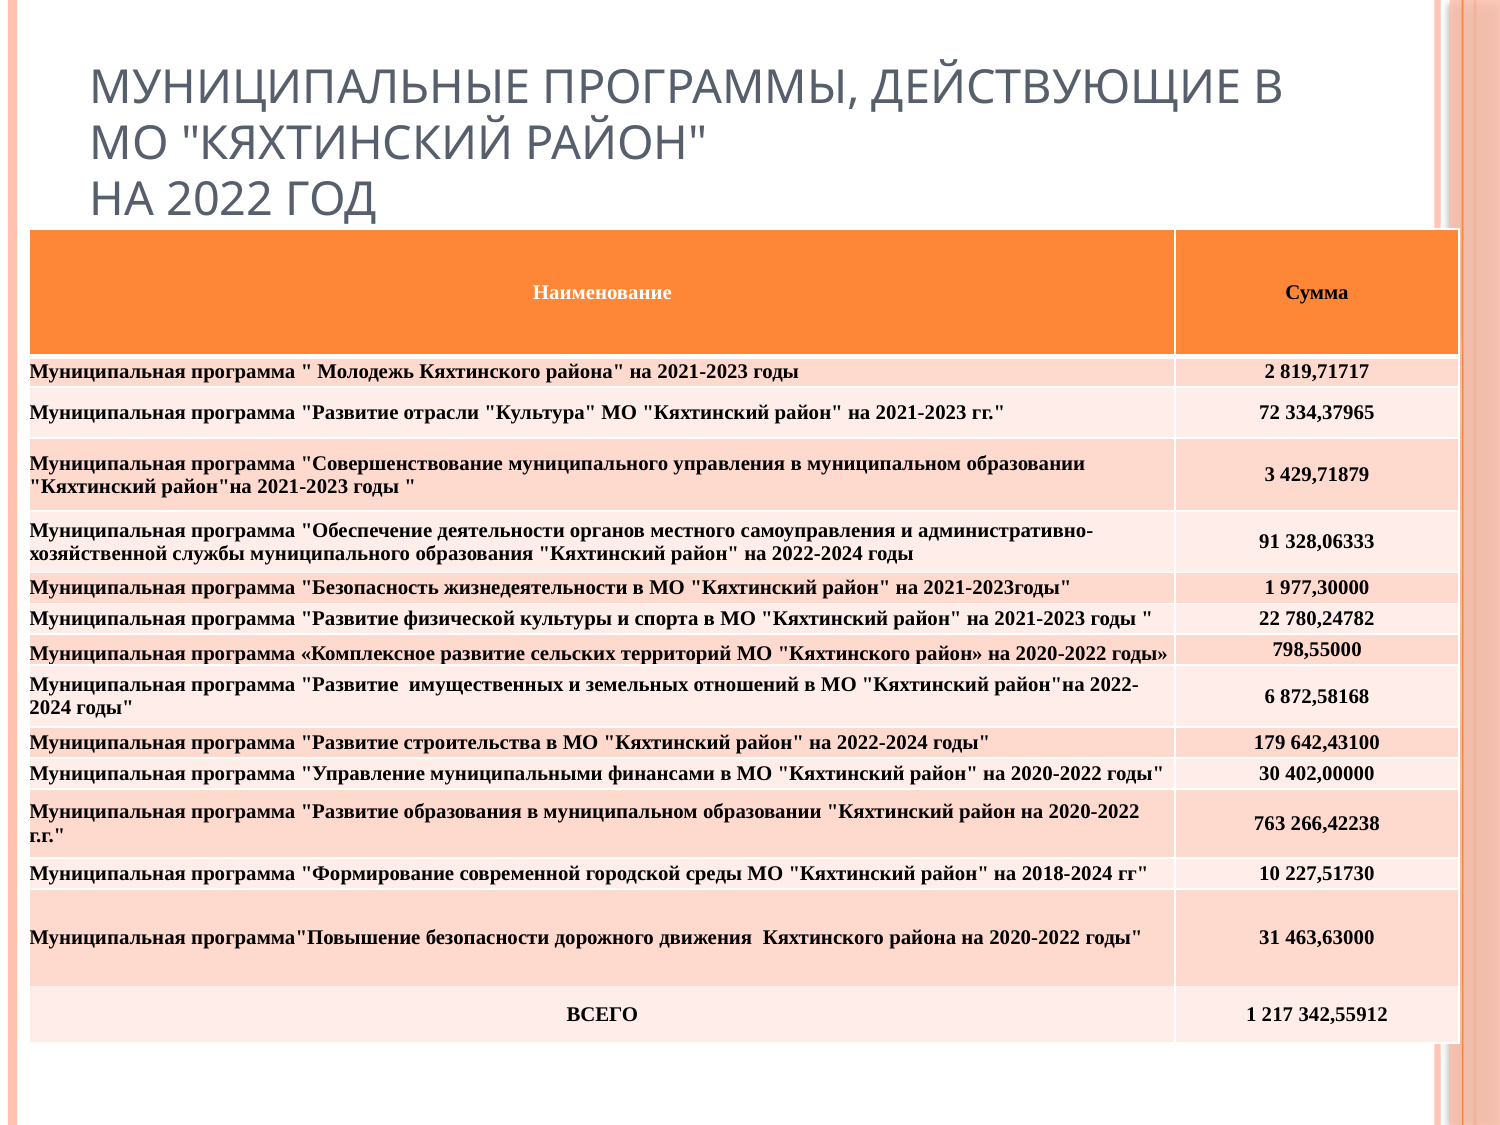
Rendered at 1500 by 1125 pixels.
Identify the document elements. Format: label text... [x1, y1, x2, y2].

table_cell 31 463,63000 [1176, 890, 1458, 986]
table_cell Муниципальная программа "Формирование современной городской среды МО "Кяхтинский район" на 2018-2024 гг" [30, 859, 1174, 888]
table_cell ВСЕГО [30, 986, 1174, 1042]
table_cell 179 642,43100 [1176, 728, 1458, 757]
table_cell Муниципальная программа "Развитие имущественных и земельных отношений в МО "Кяхтинский район"на 2022-2024 годы" [30, 666, 1174, 726]
table_cell 3 429,71879 [1176, 439, 1458, 510]
table_cell 72 334,37965 [1176, 388, 1458, 437]
table_cell Муниципальная программа "Развитие образования в муниципальном образовании "Кяхтинский район на 2020-2022 г.г." [30, 790, 1174, 857]
table_header Сумма [1176, 230, 1458, 354]
table_cell Муниципальная программа"Повышение безопасности дорожного движения Кяхтинского района на 2020-2022 годы" [30, 890, 1174, 986]
table_cell Муниципальная программа «Комплексное развитие сельских территорий МО "Кяхтинского район» на 2020-2022 годы» [30, 635, 1174, 664]
table_cell 10 227,51730 [1176, 859, 1458, 888]
table_cell Муниципальная программа "Совершенствование муниципального управления в муниципальном образовании "Кяхтинский район"на 2021-2023 годы " [30, 439, 1174, 510]
table_cell Муниципальная программа "Развитие отрасли "Культура" МО "Кяхтинский район" на 2021-2023 гг." [30, 388, 1174, 437]
table_cell Муниципальная программа "Управление муниципальными финансами в МО "Кяхтинский район" на 2020-2022 годы" [30, 759, 1174, 788]
table_cell 91 328,06333 [1176, 512, 1458, 572]
table_cell 1 977,30000 [1176, 573, 1458, 603]
table_cell Муниципальная программа "Развитие физической культуры и спорта в МО "Кяхтинский район" на 2021-2023 годы " [30, 604, 1174, 633]
title Муниципальные программы, действующие в МО "Кяхтинский район" на 2022 год [75, 45, 1300, 228]
table_cell Муниципальная программа " Молодежь Кяхтинского района" на 2021-2023 годы [30, 359, 1174, 386]
table_header Наименование [30, 230, 1174, 354]
table_cell 30 402,00000 [1176, 759, 1458, 788]
table_cell Муниципальная программа "Развитие строительства в МО "Кяхтинский район" на 2022-2024 годы" [30, 728, 1174, 757]
table_cell 763 266,42238 [1176, 790, 1458, 857]
table_cell 6 872,58168 [1176, 666, 1458, 726]
table_cell 798,55000 [1176, 635, 1458, 664]
table_cell 2 819,71717 [1176, 359, 1458, 386]
table_cell Муниципальная программа "Обеспечение деятельности органов местного самоуправления и административно-хозяйственной службы муниципального образования "Кяхтинский район" на 2022-2024 годы [30, 512, 1174, 572]
table_cell 22 780,24782 [1176, 604, 1458, 633]
table_cell Муниципальная программа "Безопасность жизнедеятельности в МО "Кяхтинский район" на 2021-2023годы" [30, 573, 1174, 603]
table_cell 1 217 342,55912 [1176, 986, 1458, 1042]
